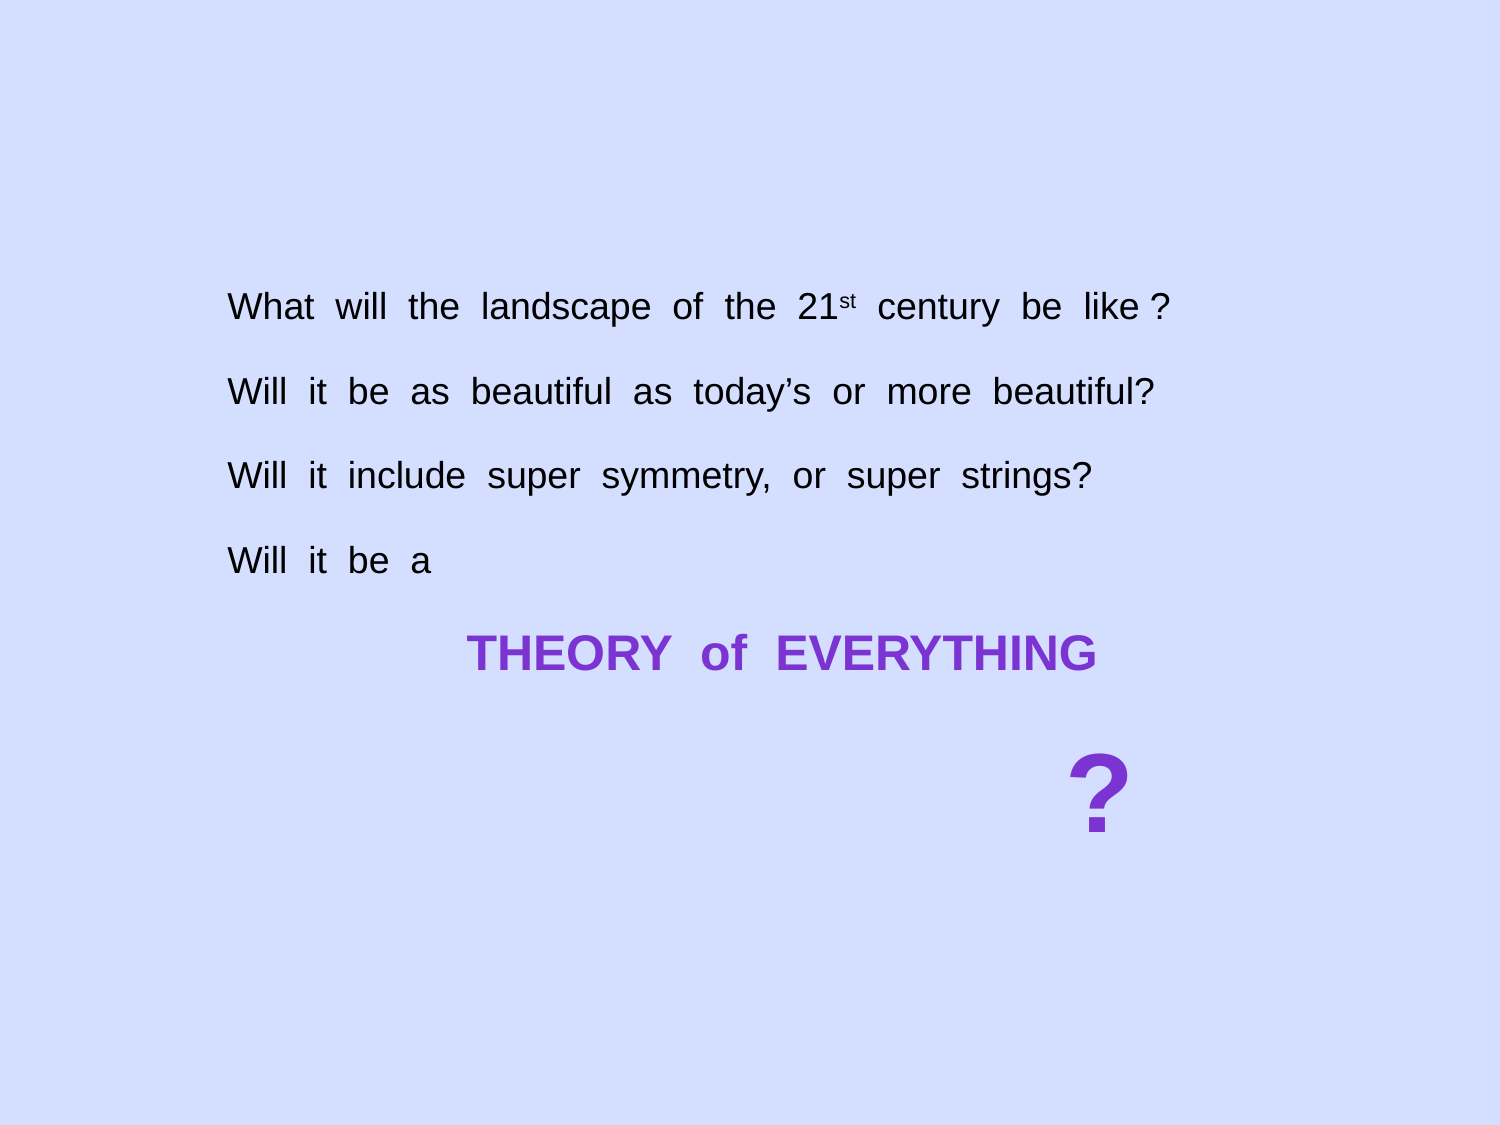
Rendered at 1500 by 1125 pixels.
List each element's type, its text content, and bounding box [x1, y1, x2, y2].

text_box Will it be a [212, 528, 1363, 589]
text_box Theory of everything [451, 612, 1113, 688]
text_box Will it be as beautiful as today’s or more beautiful? [212, 359, 1363, 419]
text_box ? [1050, 712, 1149, 863]
text_box Will it include super symmetry, or super strings? [212, 443, 1363, 504]
text_box What will the landscape of the 21st century be like ? [212, 274, 1363, 335]
